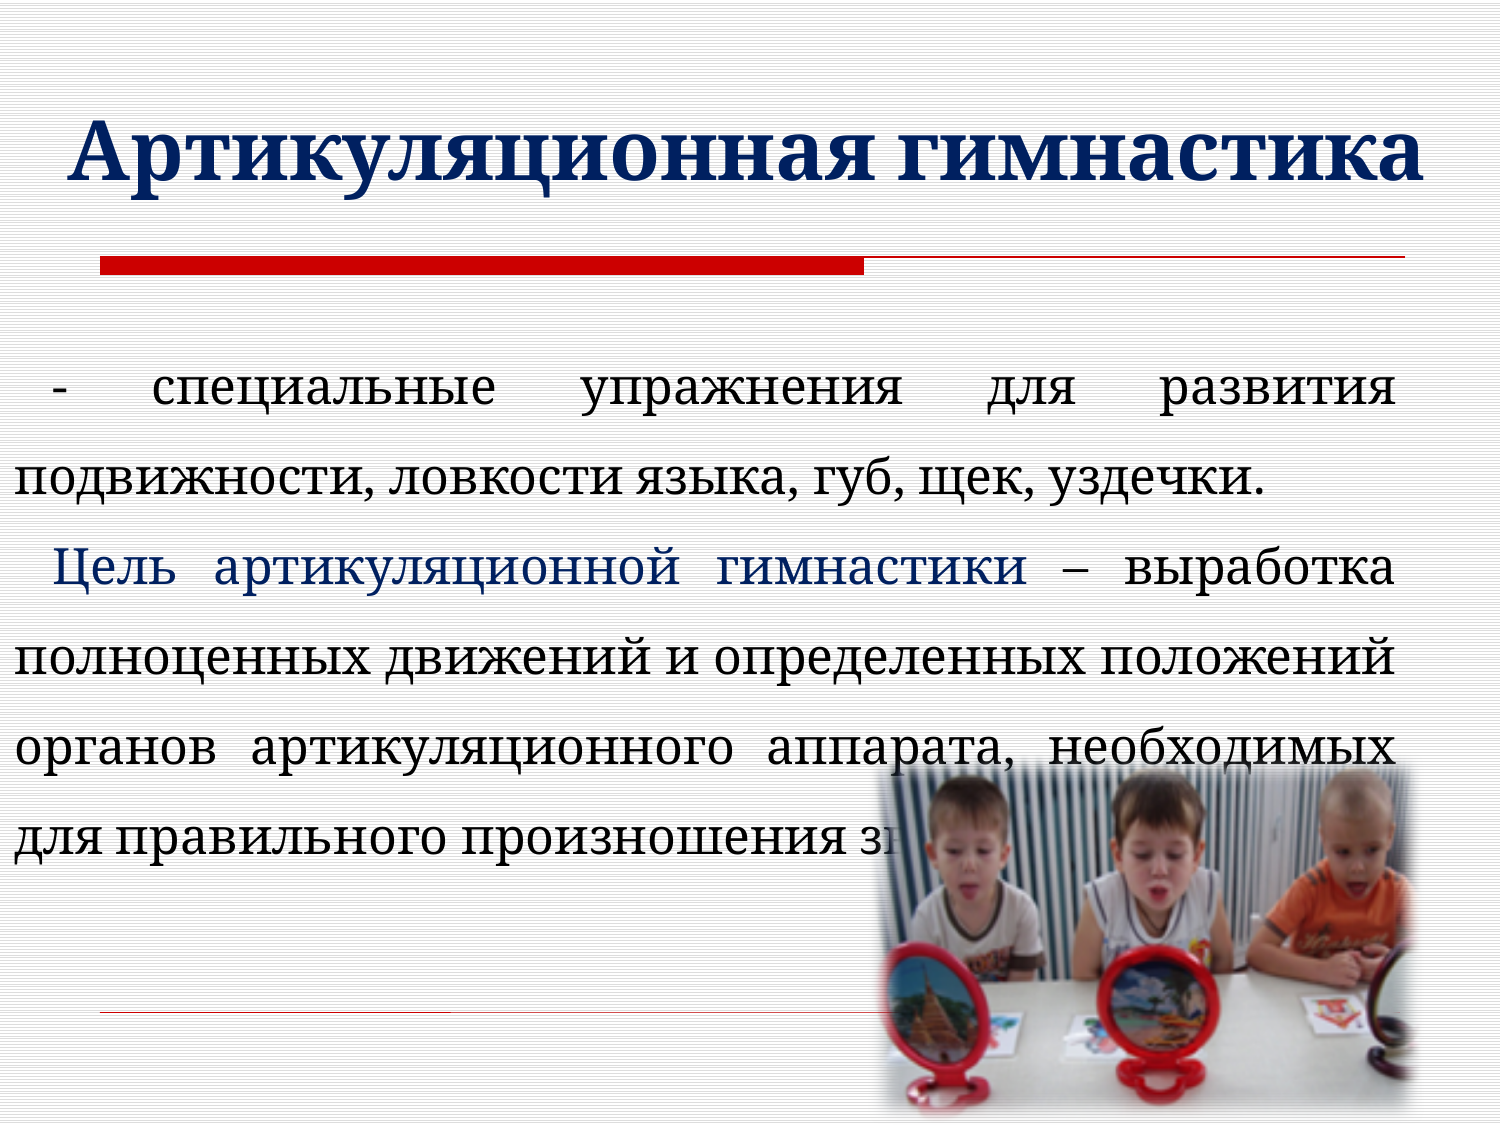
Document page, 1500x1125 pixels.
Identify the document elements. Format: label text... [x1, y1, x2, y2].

text_box Артикуляционная гимнастика [53, 90, 1500, 205]
text_box - специальные упражнения для развития подвижности, ловкости языка, губ, щек, уздечки. Цель артикуляционной гимнастики – выработка полноценных движений и определенных положений органов артикуляционного аппарата, необходимых для правильного произношения звуков. [0, 317, 1412, 872]
picture [867, 751, 1424, 1125]
